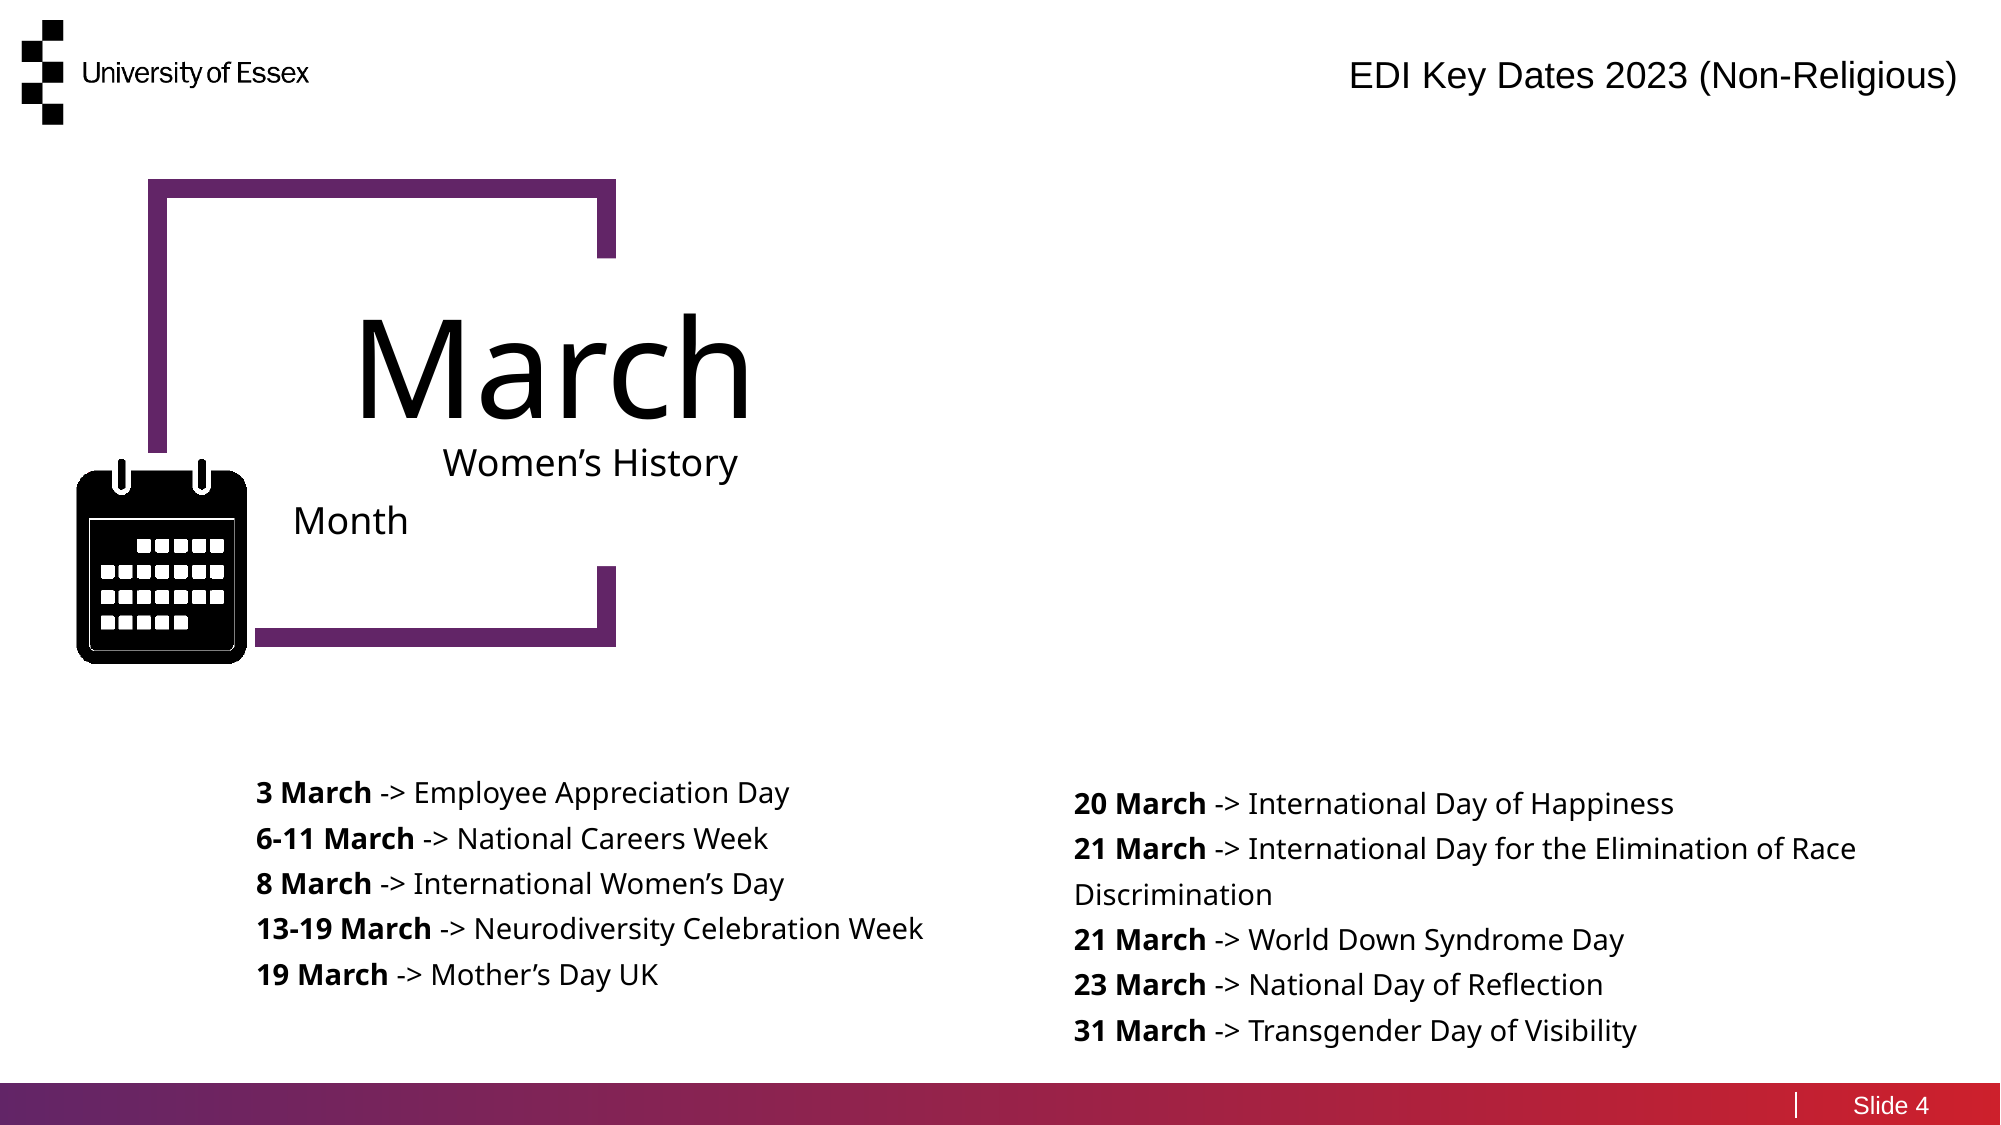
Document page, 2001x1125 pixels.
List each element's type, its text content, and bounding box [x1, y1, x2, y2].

list 3 March -> Employee Appreciation Day 6-11 March -> National Careers Week 8 March -> International Women’s Day 13-19 March -> Neurodiversity Celebration Week 19 March -> Mother’s Day UK 20 March -> International Day of Happiness 21 March -> International Day for the Elimination of Race Discrimination 21 March -> World Down Syndrome Day 23 March -> National Day of Reflection 31 March -> Transgender Day of Visibility [254, 689, 1891, 1090]
list March [349, 224, 2000, 408]
list Women’s History Month [291, 401, 1982, 567]
picture [70, 453, 255, 672]
picture [0, 0, 330, 146]
slide_number 4 [1915, 1083, 1966, 1125]
title EDI Key Dates 2023 (Non-Religious) [1020, 0, 1959, 147]
